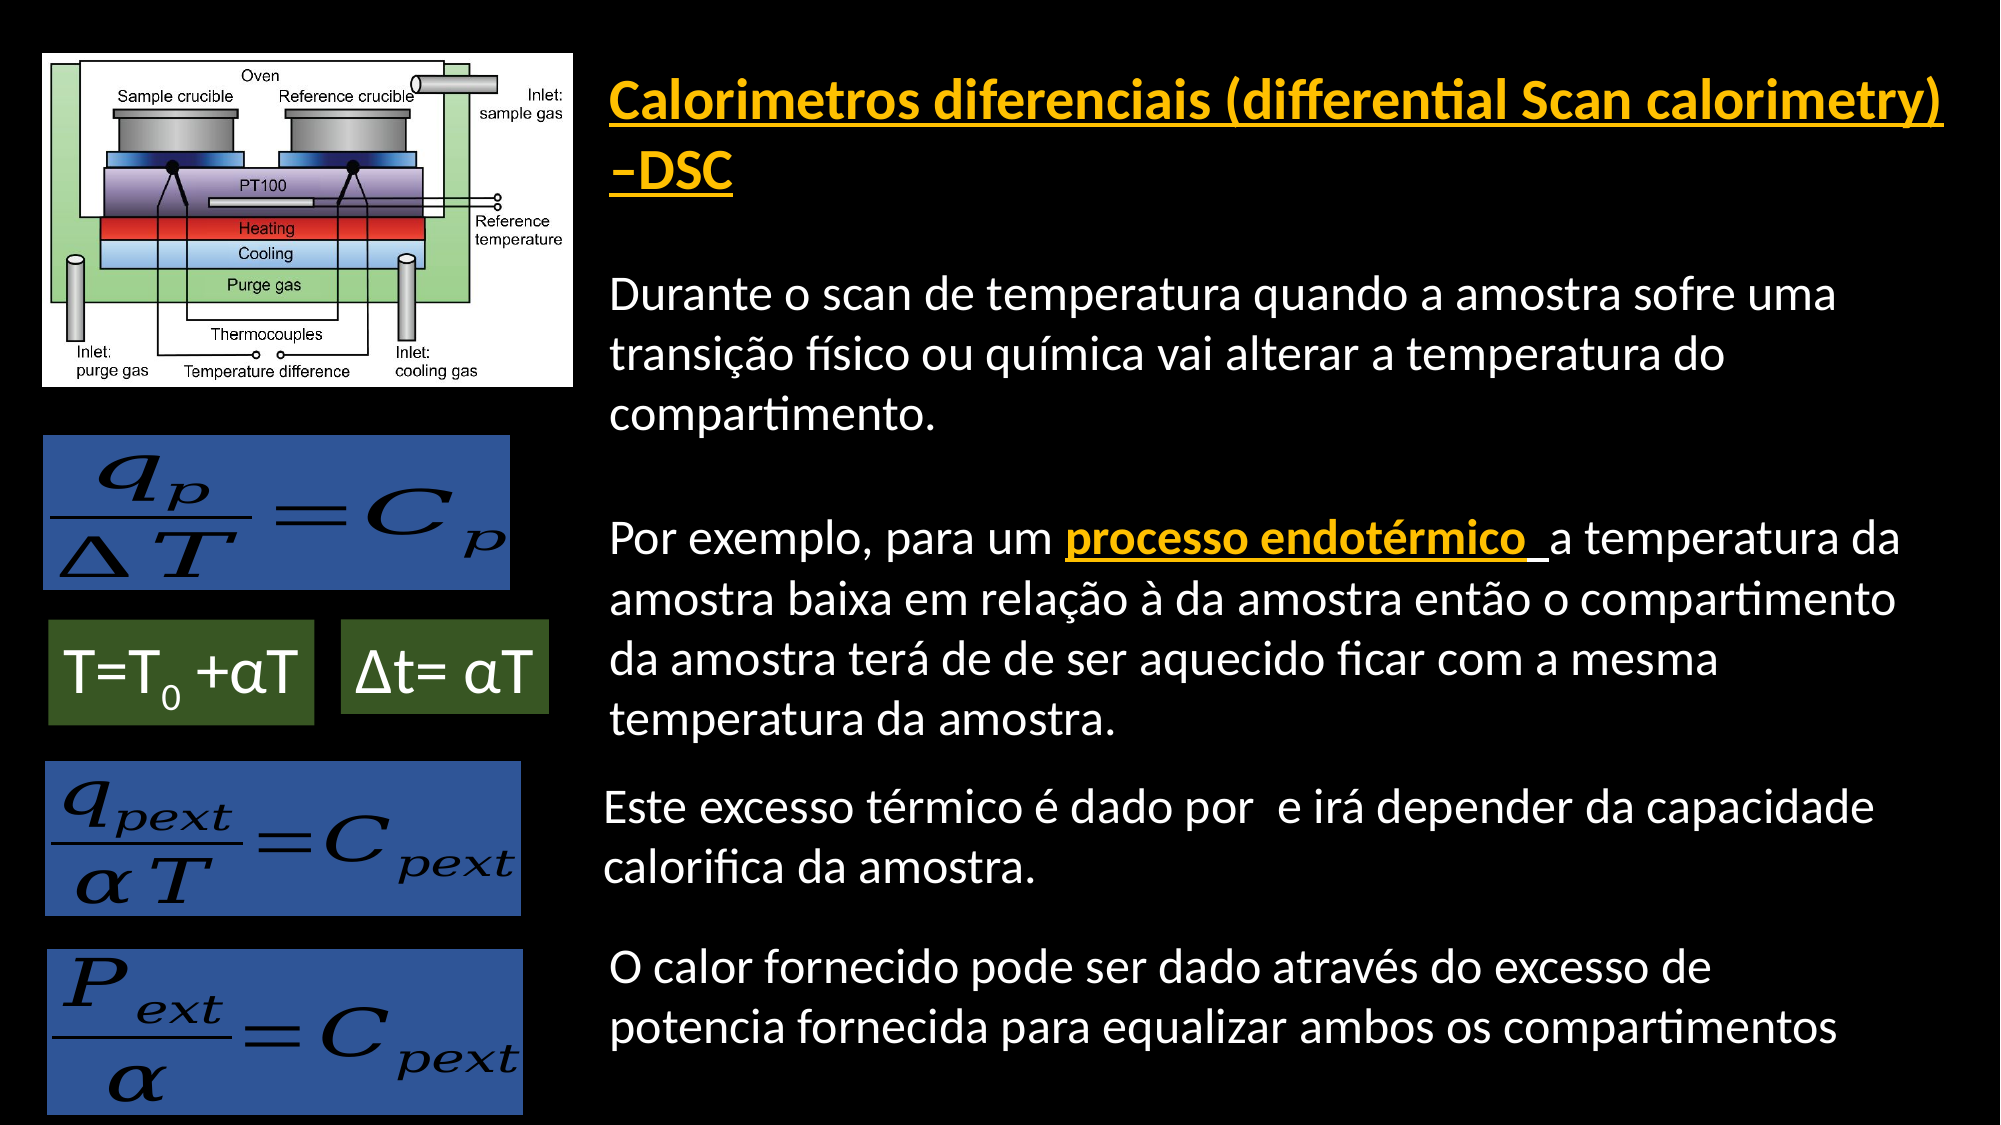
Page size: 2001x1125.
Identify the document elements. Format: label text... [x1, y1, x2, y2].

picture [42, 53, 573, 387]
text_box T=T0 +αT [48, 619, 315, 726]
text_box ∆t= αT [340, 619, 549, 714]
text_box O calor fornecido pode ser dado através do excesso de potencia fornecida para equalizar ambos os compartimentos [594, 925, 1893, 1061]
text_box Calorimetros diferenciais (differential Scan calorimetry) –DSC Durante o scan de temperatura quando a amostra sofre uma transição físico ou química vai alterar a temperatura do compartimento. [594, 53, 1971, 689]
text_box Por exemplo, para um processo endotérmico a temperatura da amostra baixa em relação à da amostra então o compartimento da amostra terá de de ser aquecido ficar com a mesma temperatura da amostra. [594, 497, 1944, 753]
